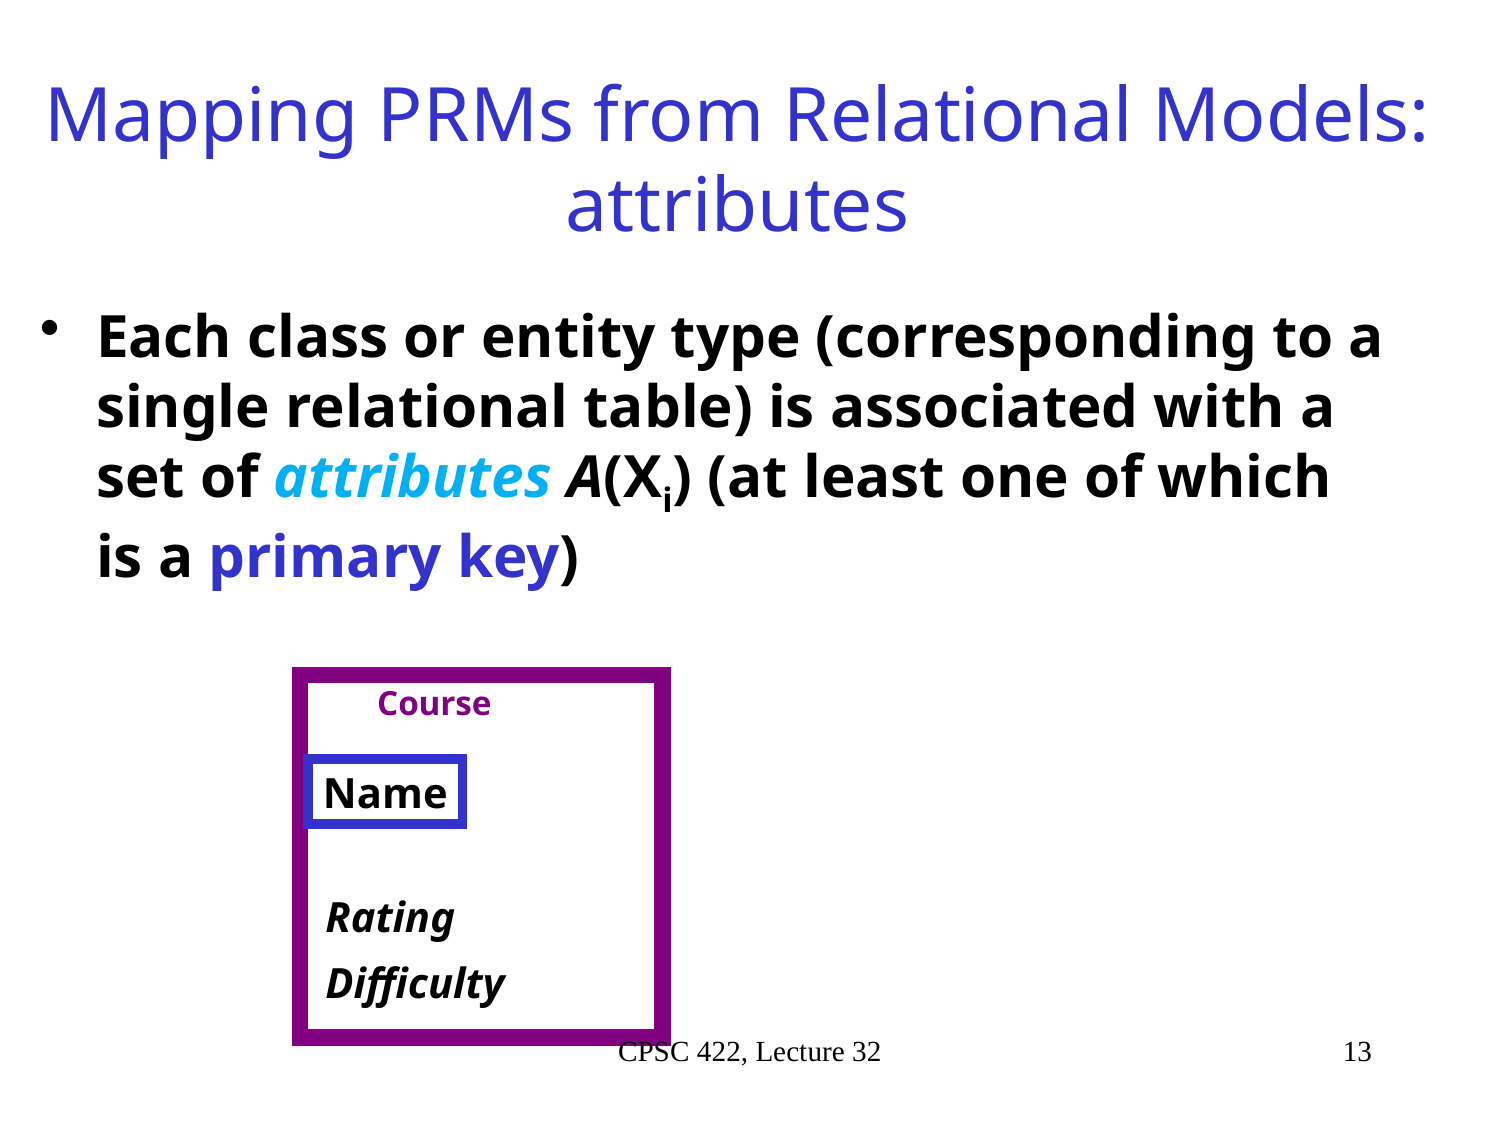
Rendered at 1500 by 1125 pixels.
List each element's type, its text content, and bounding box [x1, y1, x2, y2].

footer CPSC 422, Lecture 32 [512, 1024, 988, 1101]
list Each class or entity type (corresponding to a single relational table) is associated with a set of attributes A(Xi) (at least one of which is a primary key) [24, 291, 1401, 980]
title Mapping PRMs from Relational Models: attributes [0, 62, 1476, 251]
text_box [299, 674, 663, 1038]
text_box Rating [310, 883, 470, 948]
text_box Difficulty [310, 948, 520, 1014]
slide_number 13 [1074, 1024, 1388, 1101]
text_box Course [362, 674, 575, 730]
text_box Name [308, 759, 463, 824]
